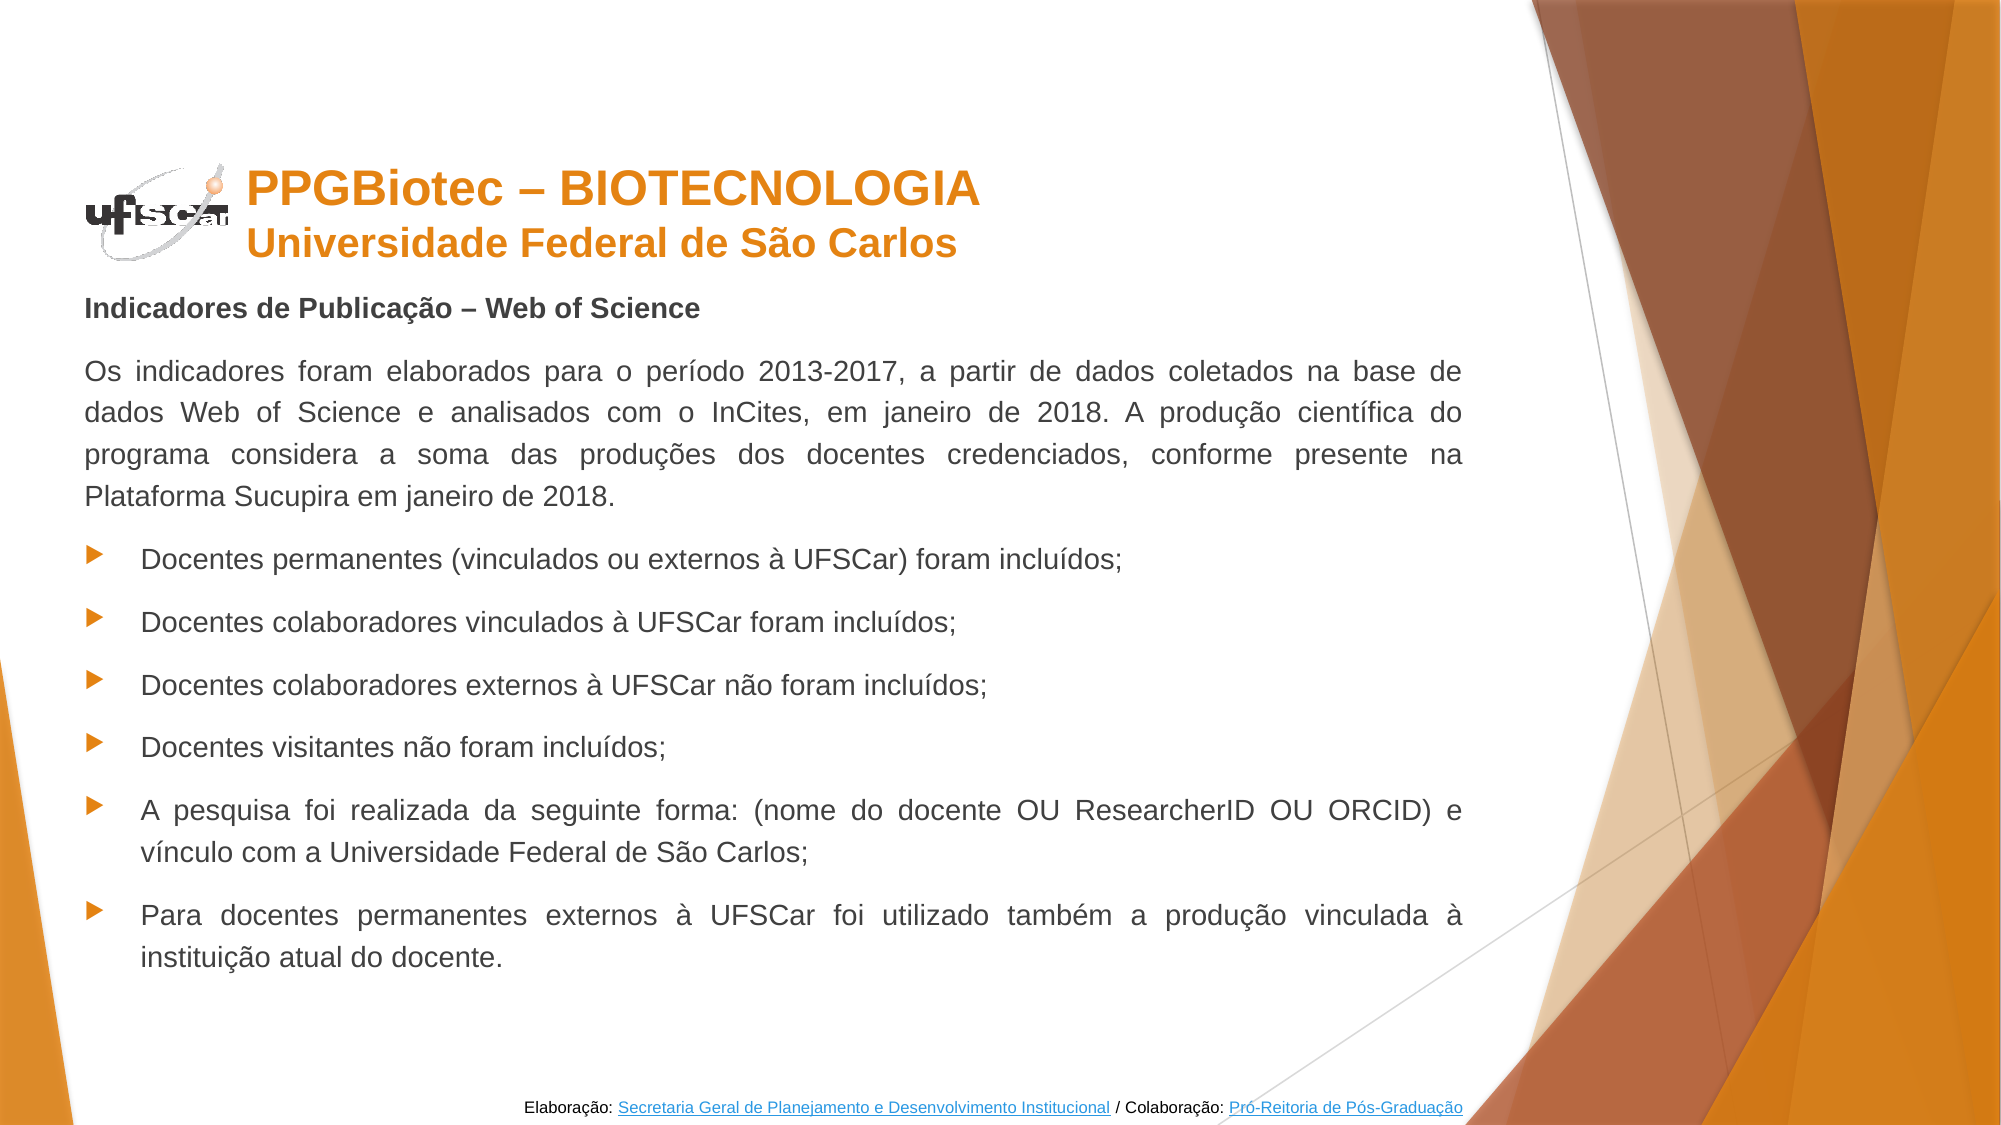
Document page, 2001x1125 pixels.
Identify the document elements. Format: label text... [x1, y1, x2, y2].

picture [86, 161, 229, 262]
text_box Elaboração: Secretaria Geral de Planejamento e Desenvolvimento Institucional / Colaboração: Pró-Reitoria de Pós-Graduação [509, 1089, 1479, 1125]
list Indicadores de Publicação – Web of Science Os indicadores foram elaborados para o período 2013-2017, a partir de dados coletados na base de dados Web of Science e analisados com o InCites, em janeiro de 2018. A produção científica do programa considera a soma das produções dos docentes credenciados, conforme presente na Plataforma Sucupira em janeiro de 2018. Docentes permanentes (vinculados ou externos à UFSCar) foram incluídos; Docentes colaboradores vinculados à UFSCar foram incluídos; Docentes colaboradores externos à UFSCar não foram incluídos; Docentes visitantes não foram incluídos; A pesquisa foi realizada da seguinte forma: (nome do docente OU ResearcherID OU ORCID) e vínculo com a Universidade Federal de São Carlos; Para docentes permanentes externos à UFSCar foi utilizado também a produção vinculada à instituição atual do docente. [69, 274, 1480, 984]
text_box PPGBiotec – BIOTECNOLOGIA Universidade Federal de São Carlos [231, 148, 998, 274]
